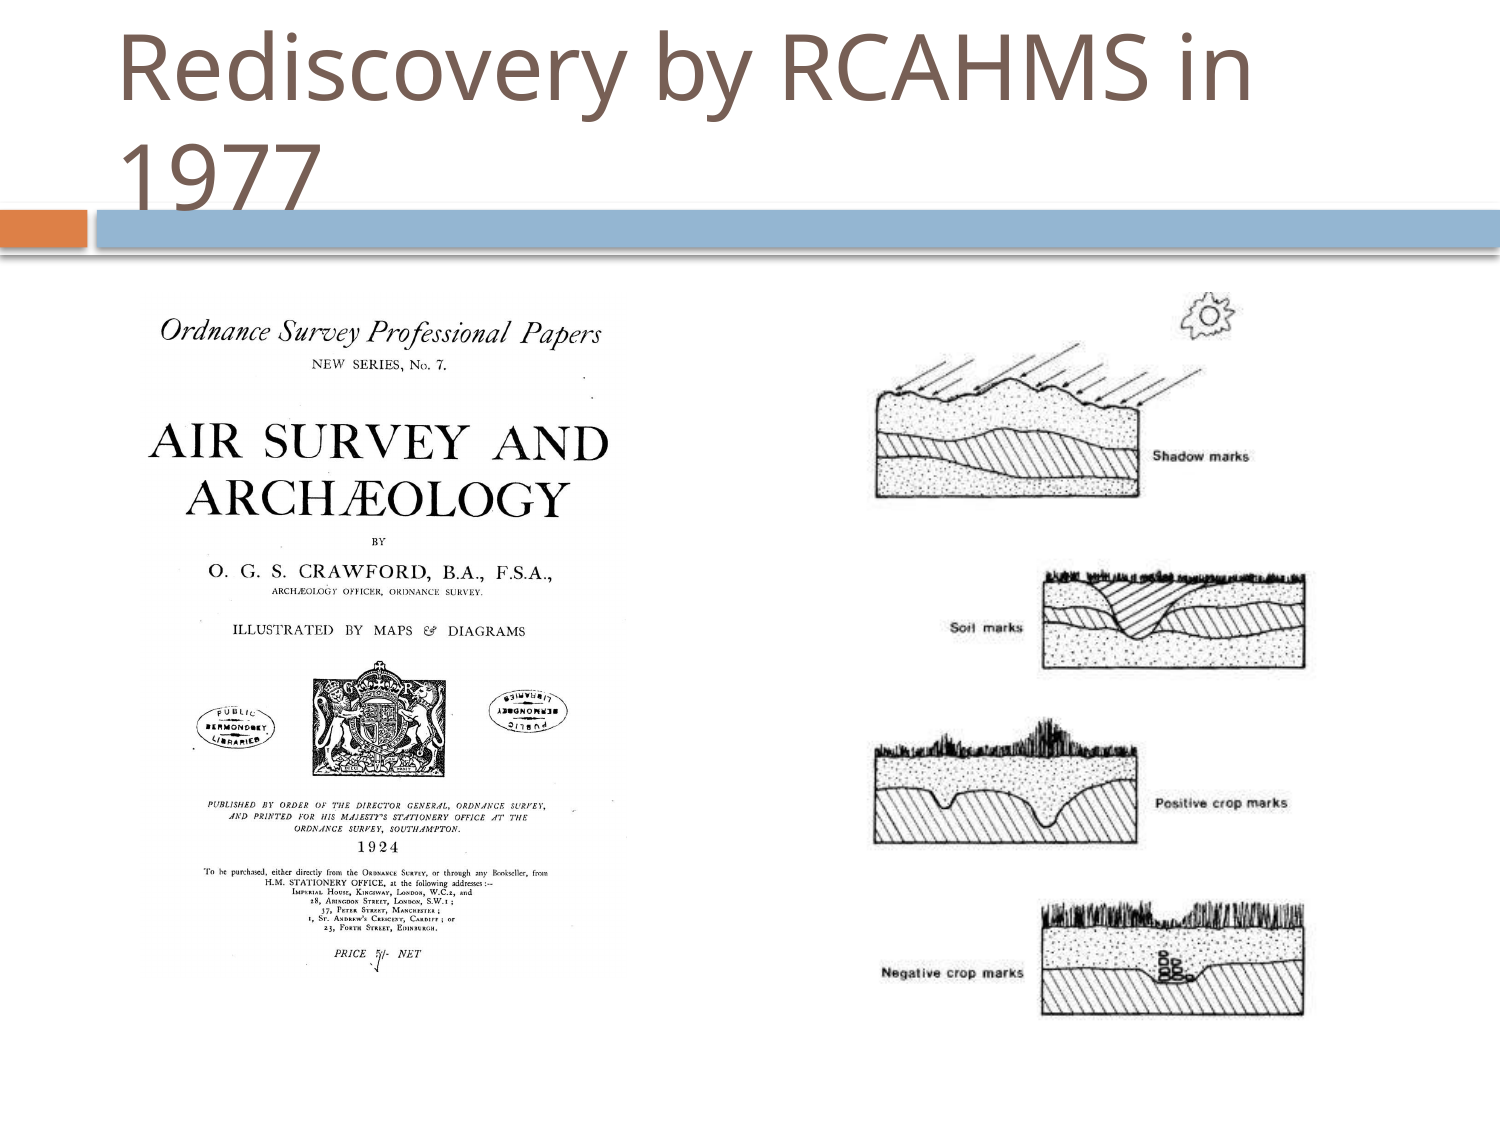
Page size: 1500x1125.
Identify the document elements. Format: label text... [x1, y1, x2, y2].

picture [140, 292, 628, 979]
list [843, 292, 1331, 1031]
title Rediscovery by RCAHMS in 1977 [100, 37, 1439, 201]
